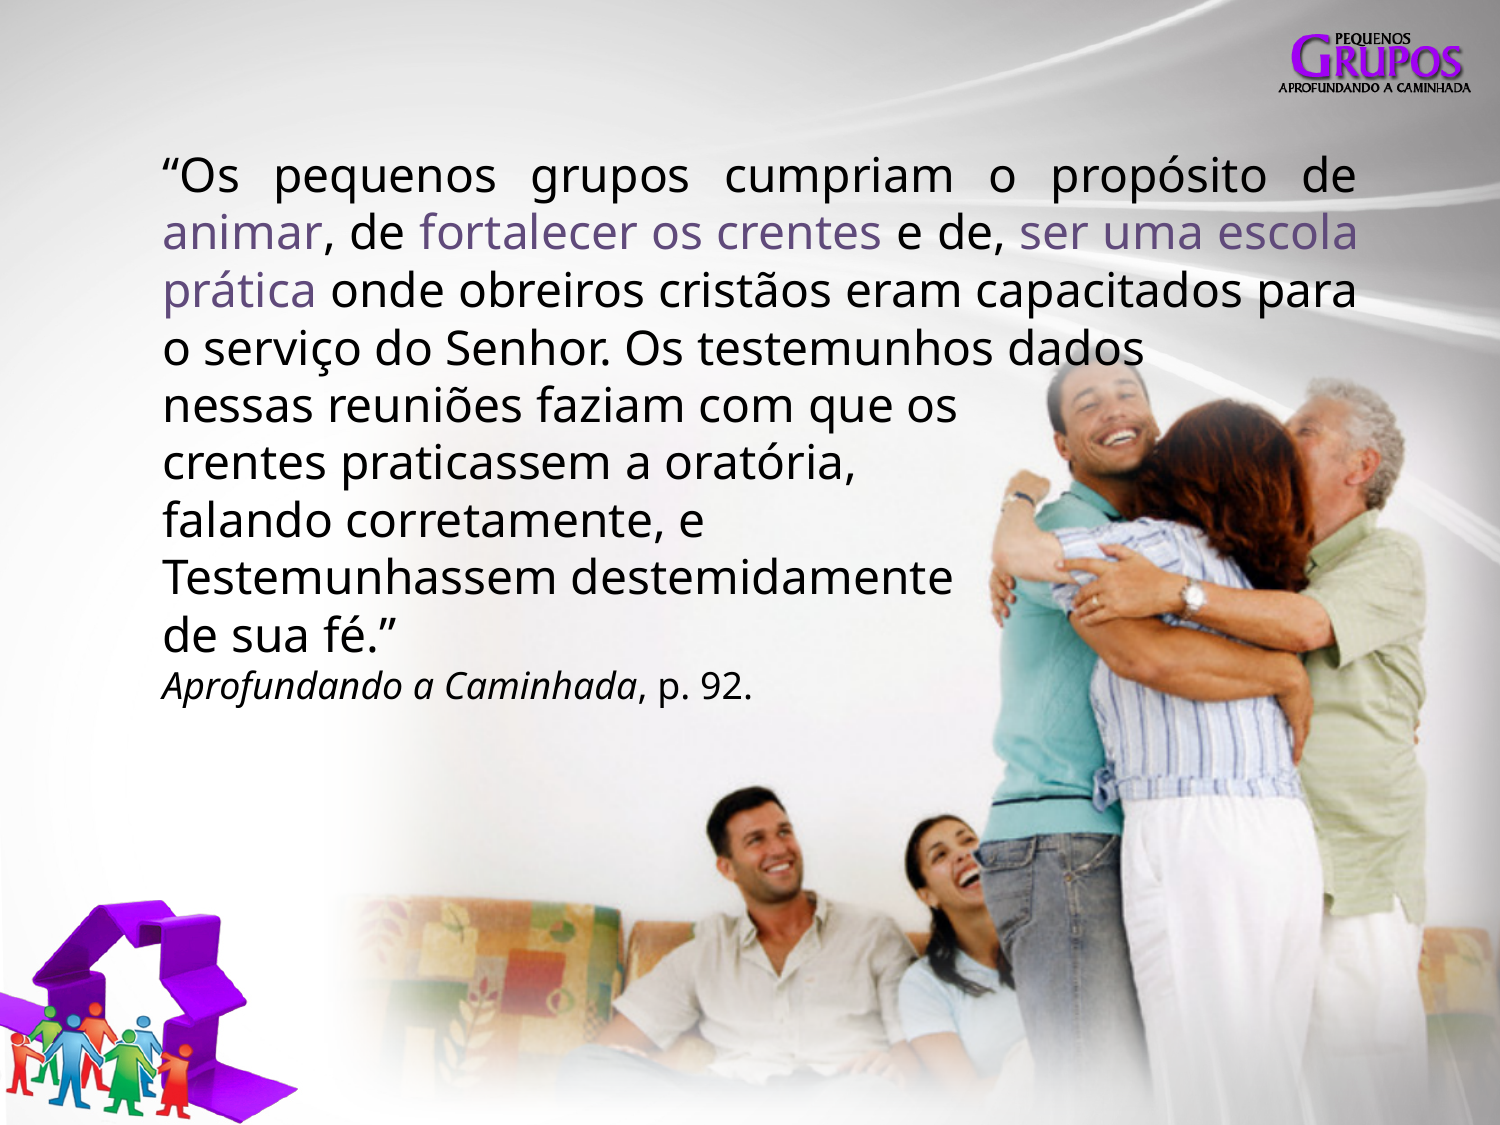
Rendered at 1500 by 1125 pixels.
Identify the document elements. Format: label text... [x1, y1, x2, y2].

text_box “Os pequenos grupos cumpriam o propósito de animar, de fortalecer os crentes e de, ser uma escola prática onde obreiros cristãos eram capacitados para o serviço do Senhor. Os testemunhos dados nessas reuniões faziam com que os crentes praticassem a oratória, falando corretamente, e Testemunhassem destemidamente de sua fé.” Aprofundando a Caminhada, p. 92. [147, 137, 1375, 715]
picture [0, 0, 1500, 1125]
